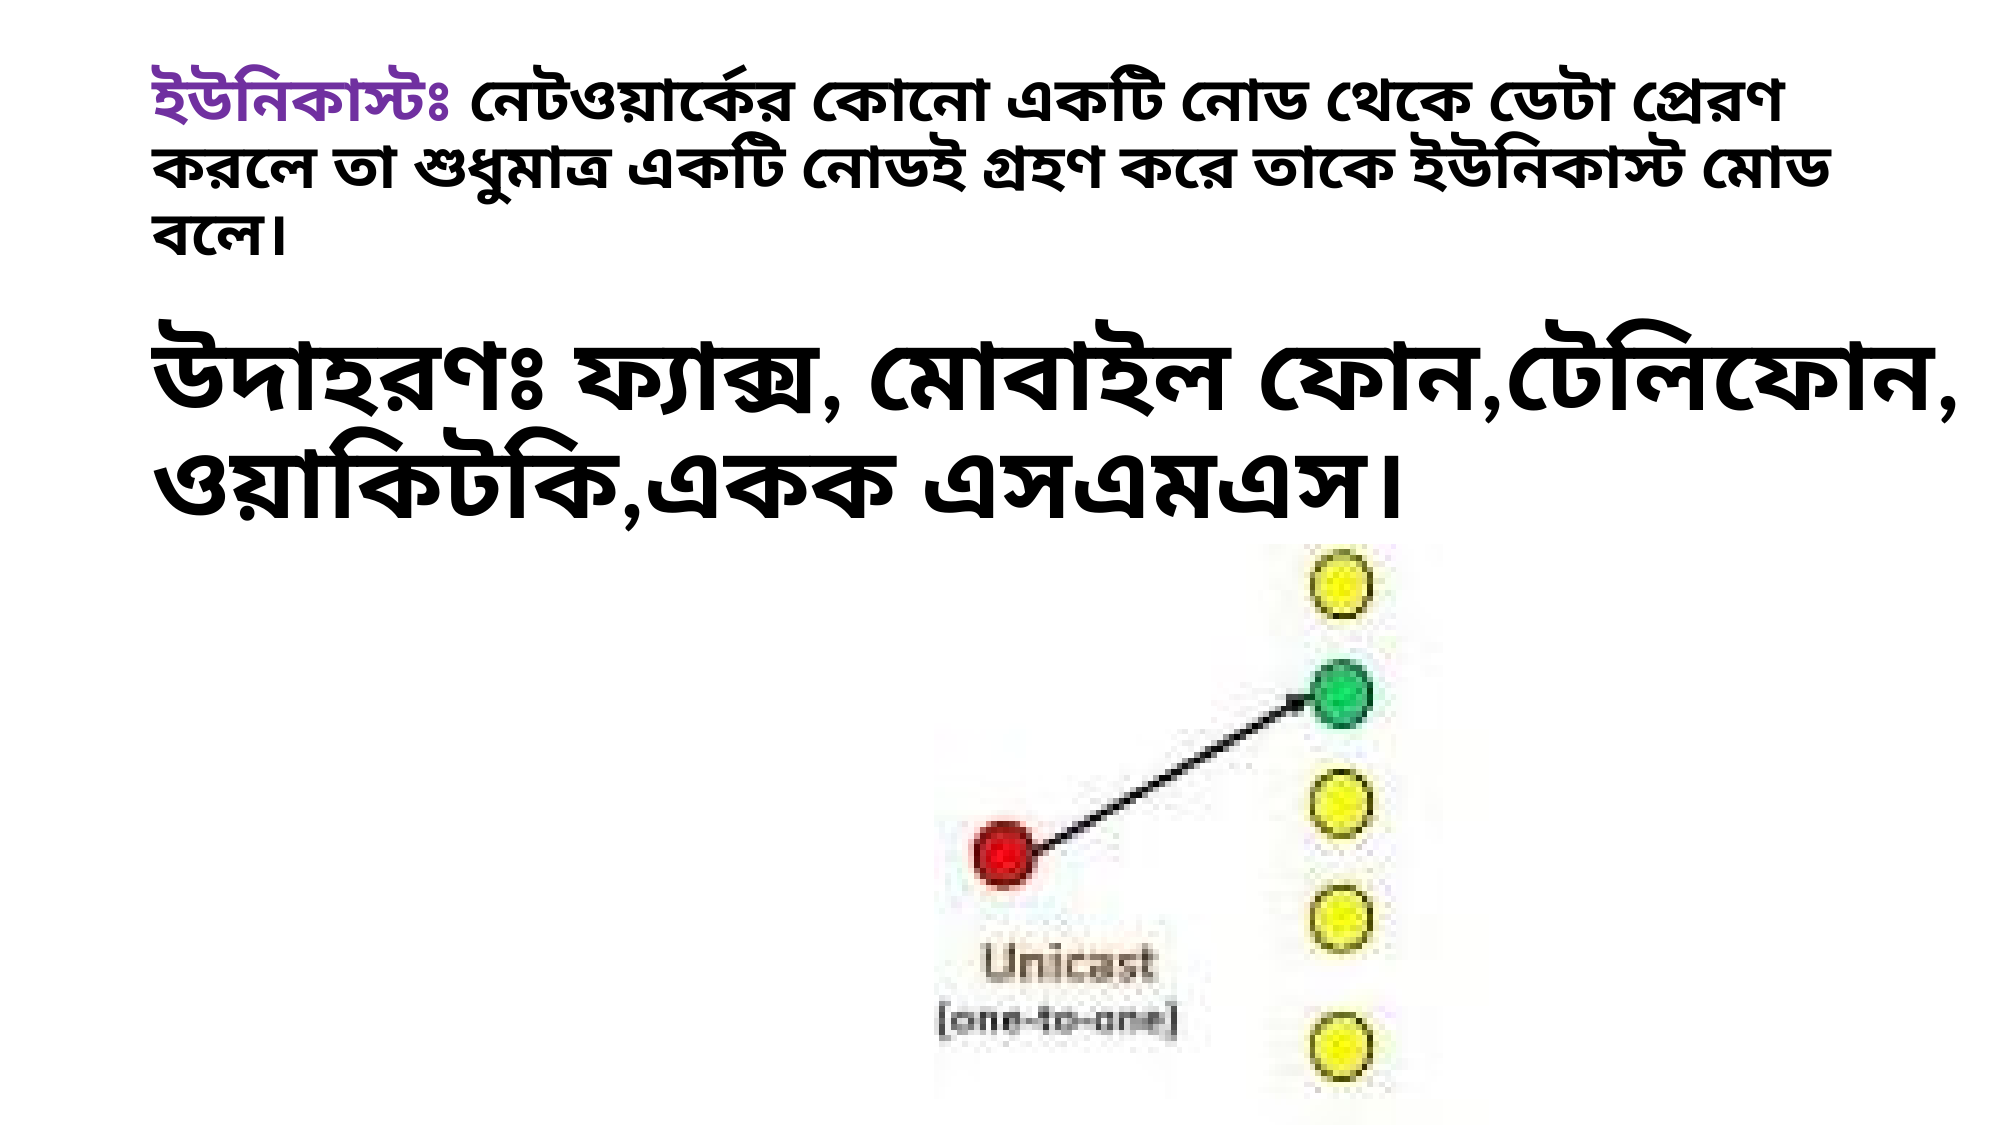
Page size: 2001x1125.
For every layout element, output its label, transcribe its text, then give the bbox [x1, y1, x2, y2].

picture [934, 544, 1530, 1125]
title ইউনিকাস্টঃ নেটওয়ার্কের কোনো একটি নোড থেকে ডেটা প্রেরণ করলে তা শুধুমাত্র একটি নোডই গ্রহণ করে তাকে ইউনিকাস্ট মোড বলে। [137, 59, 1863, 278]
list উদাহরণঃ ফ্যাক্স, মোবাইল ফোন,টেলিফোন, ওয়াকিটকি,একক এসএমএস। [137, 316, 2000, 1010]
